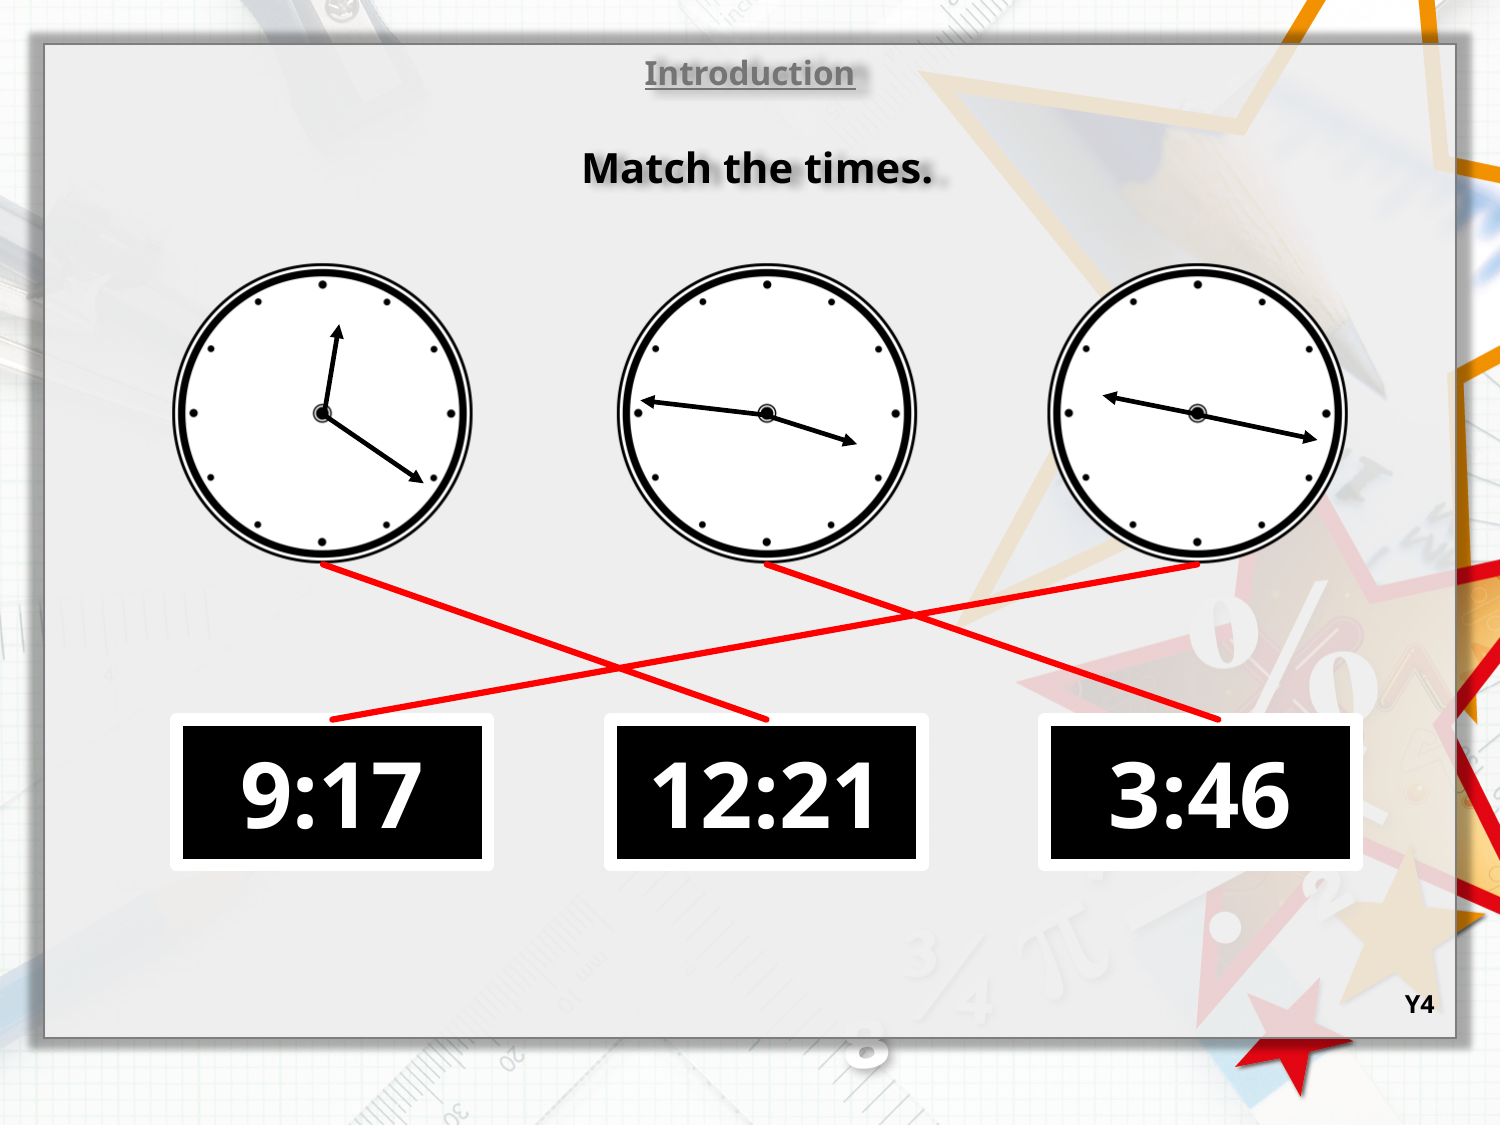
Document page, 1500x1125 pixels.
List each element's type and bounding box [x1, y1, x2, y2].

text_box [767, 563, 1198, 721]
text_box [1195, 413, 1318, 441]
text_box [1101, 394, 1198, 415]
text_box [322, 413, 425, 484]
text_box [639, 399, 768, 416]
text_box [1198, 563, 1219, 721]
text_box [764, 414, 858, 445]
picture [0, 0, 1500, 1125]
text_box [323, 323, 340, 415]
text_box [322, 563, 767, 721]
